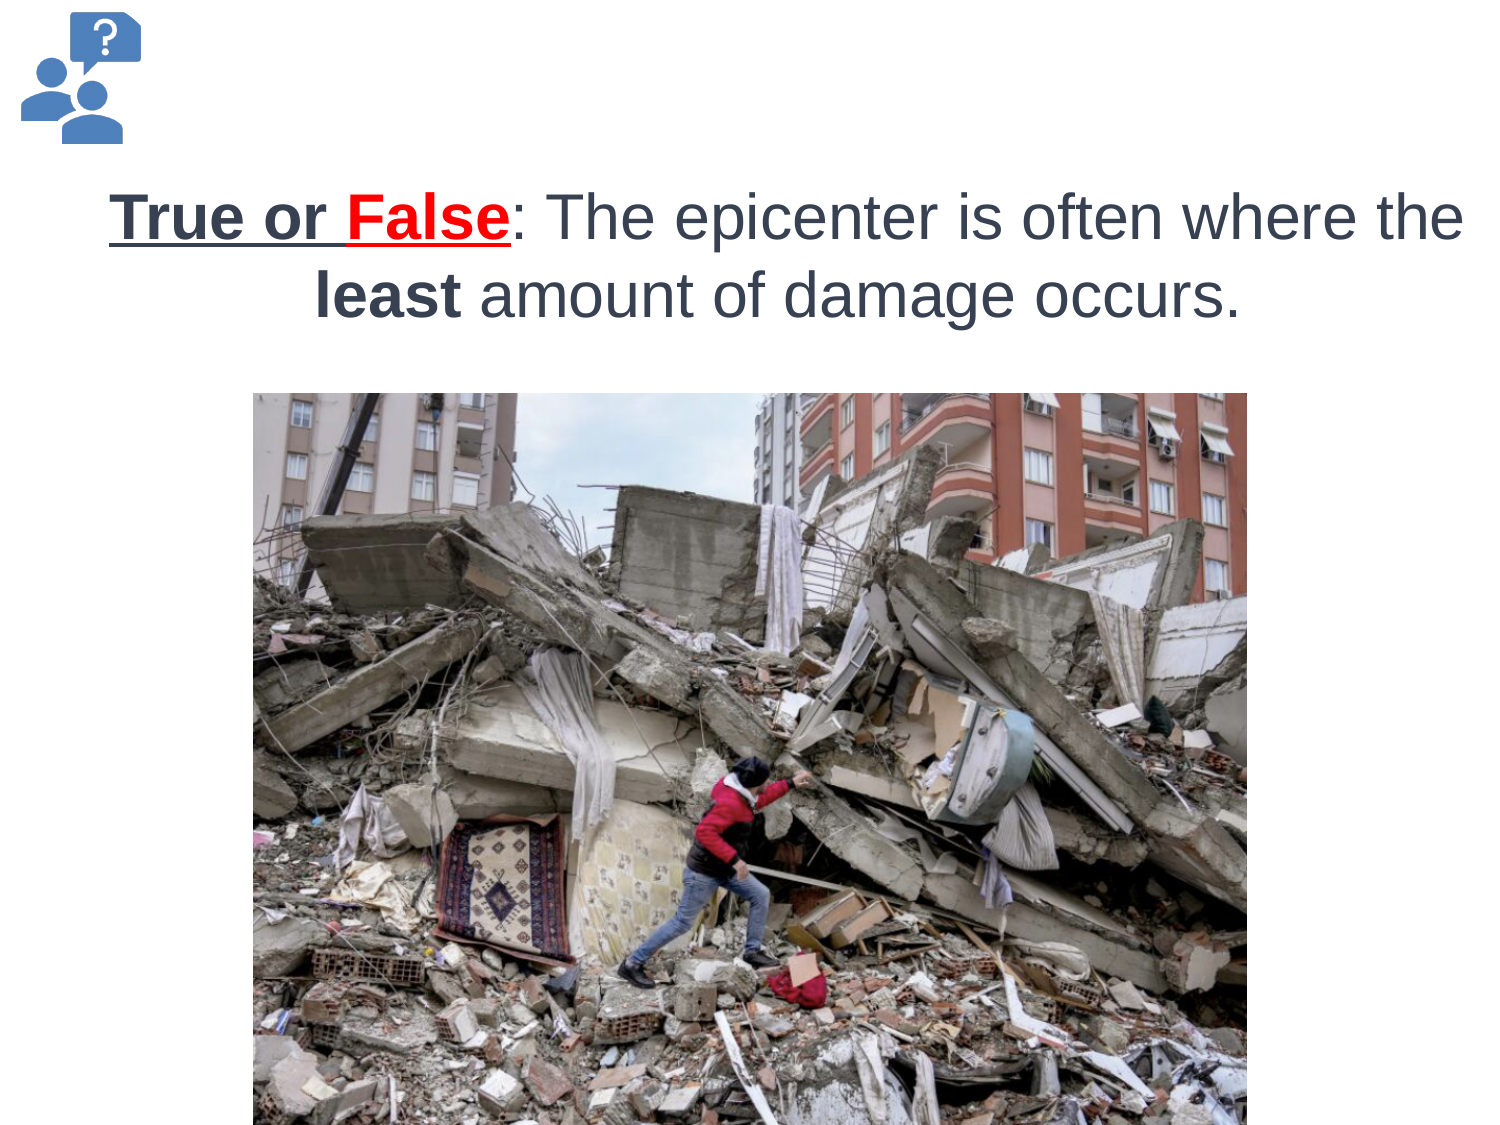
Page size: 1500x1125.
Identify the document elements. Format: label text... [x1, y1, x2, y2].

text_box True or False: The epicenter is often where the least amount of damage occurs. [15, 156, 1485, 349]
text_box [0, 0, 162, 157]
picture [252, 393, 1248, 1125]
